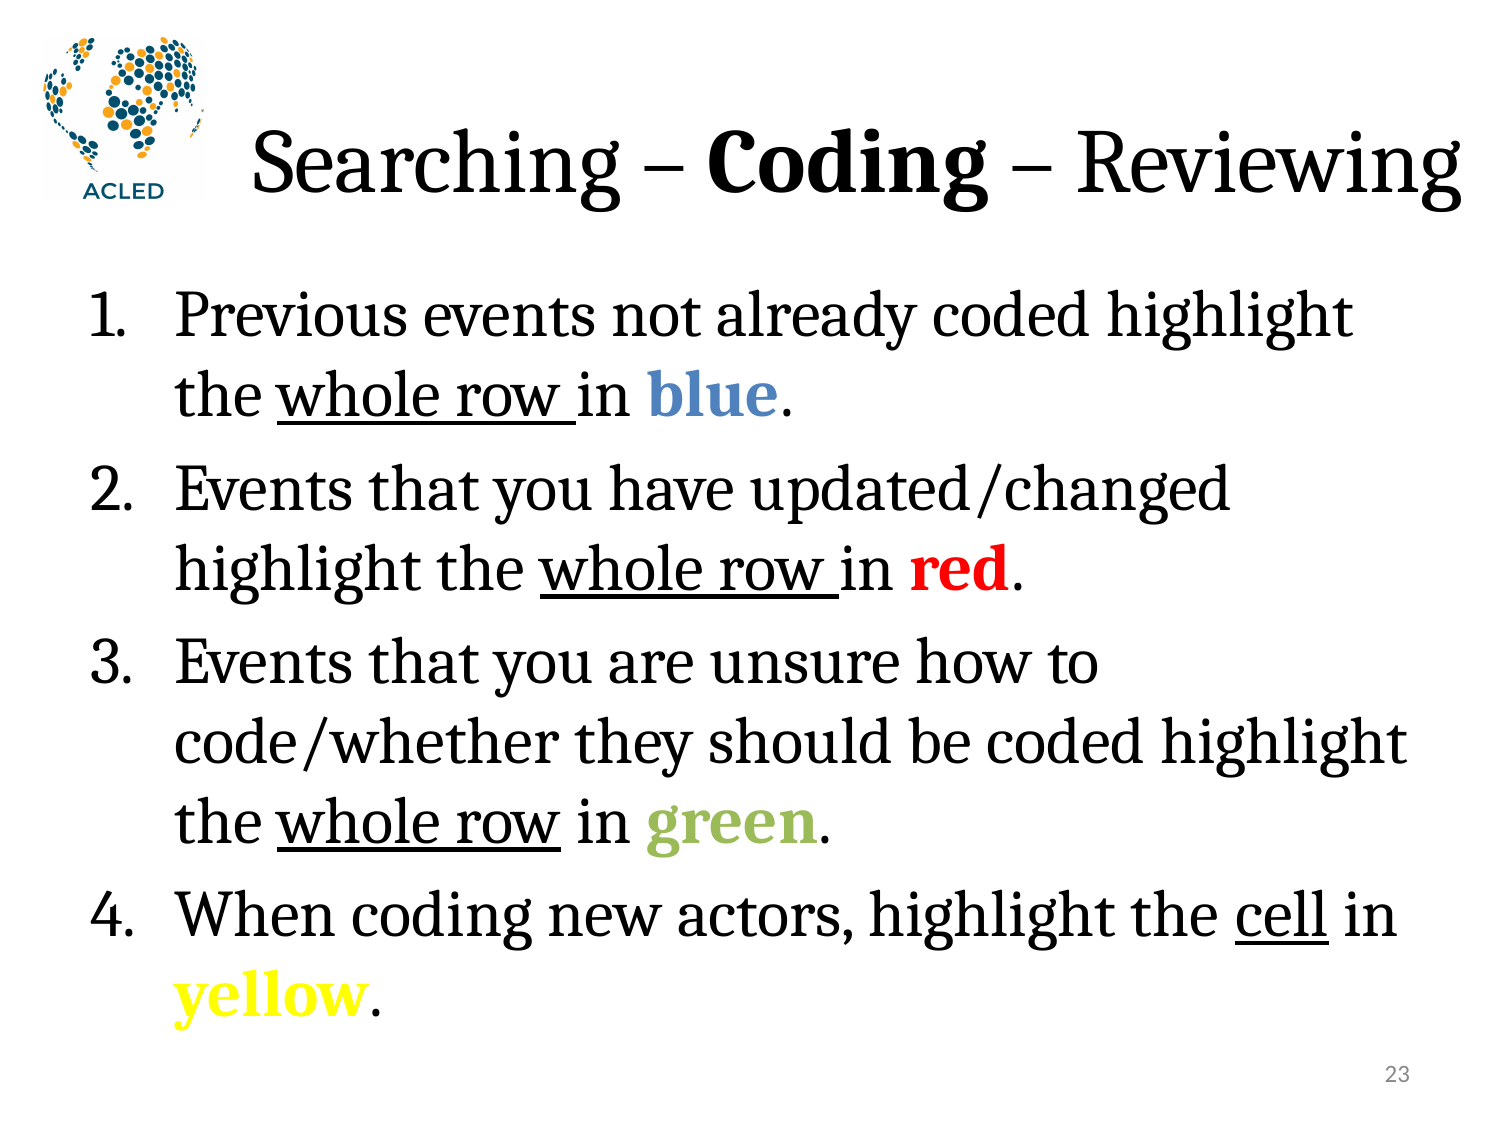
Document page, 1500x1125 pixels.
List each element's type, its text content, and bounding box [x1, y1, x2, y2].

picture [152, 186, 160, 196]
title Searching – Coding – Reviewing [204, 67, 1500, 244]
slide_number 23 [1074, 1042, 1425, 1103]
list Previous events not already coded highlight the whole row in blue. Events that you have updated/changed highlight the whole row in red. Events that you are unsure how to code/whether they should be coded highlight the whole row in green. When coding new actors, highlight the cell in yellow. [75, 262, 1425, 1094]
picture [42, 36, 205, 199]
